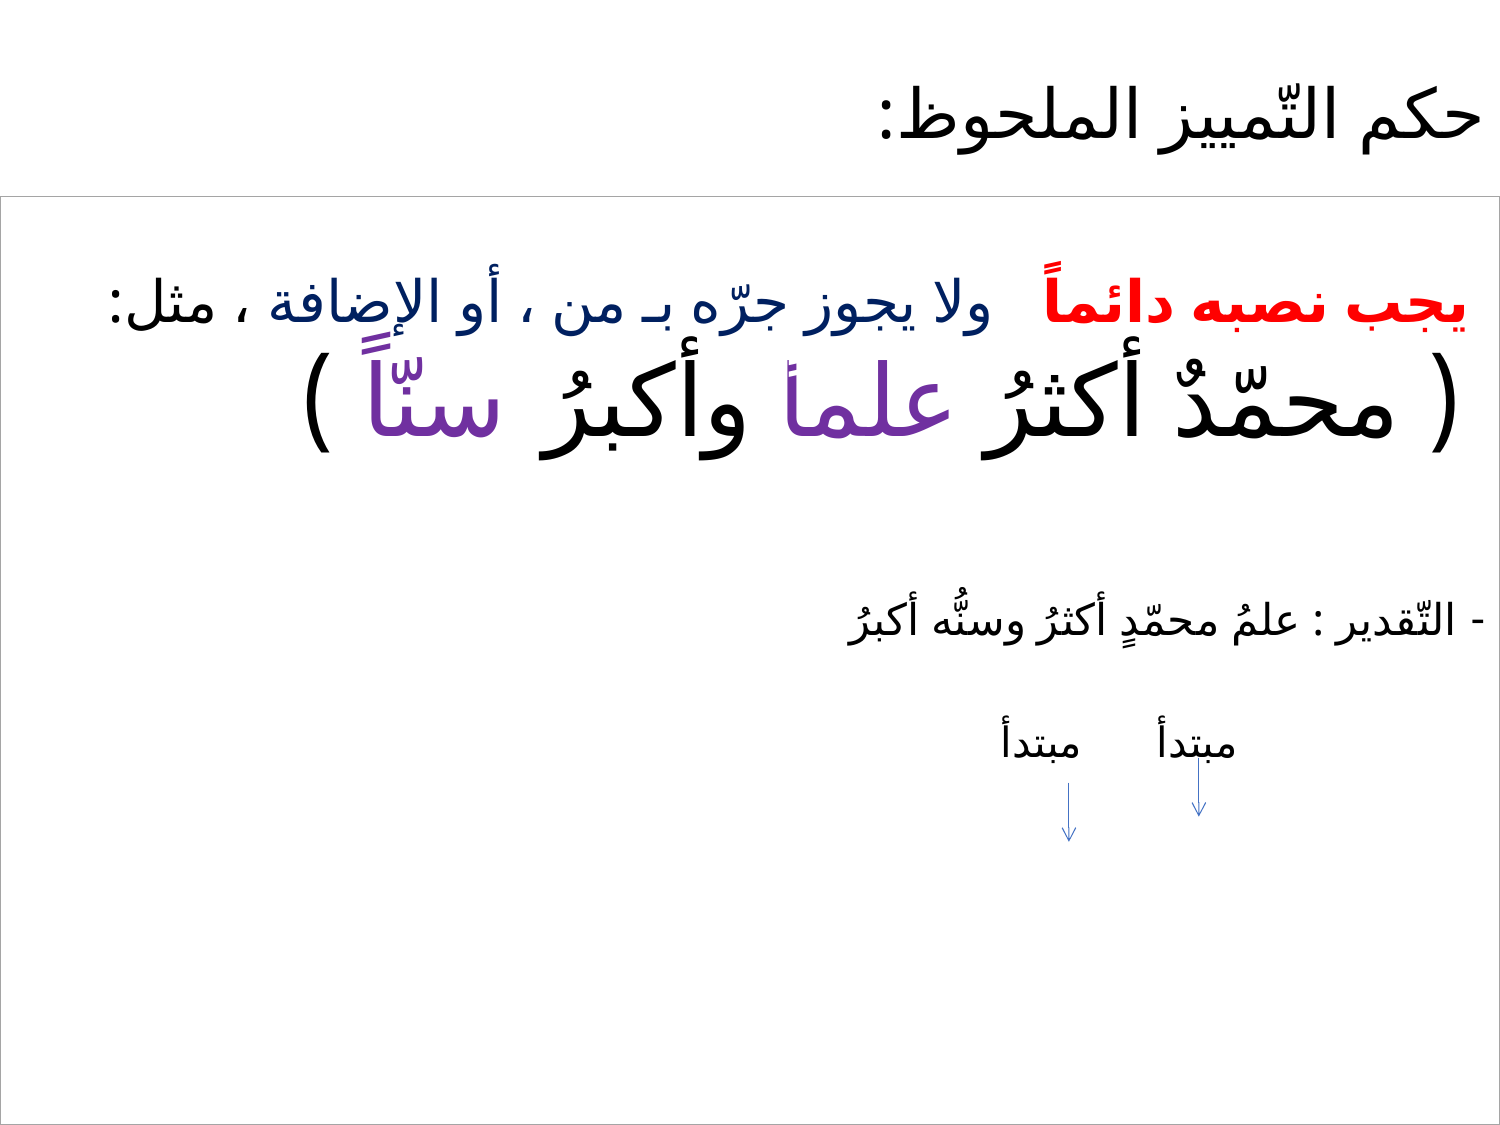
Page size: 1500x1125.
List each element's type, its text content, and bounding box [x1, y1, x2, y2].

title حكم التّمييز الملحوظ: [0, 0, 1500, 196]
list يجب نصبه دائماً ، ولا يجوز جرّه بـ من ، أو الإضافة ، مثل: ( محمّدٌ أكثرُ علماً وأكبرُ سنّاً ) التّقدير : علمُ محمّدٍ أكثرُ وسنُّه أكبرُ مبتدأ مبتدأ [0, 196, 1500, 1125]
